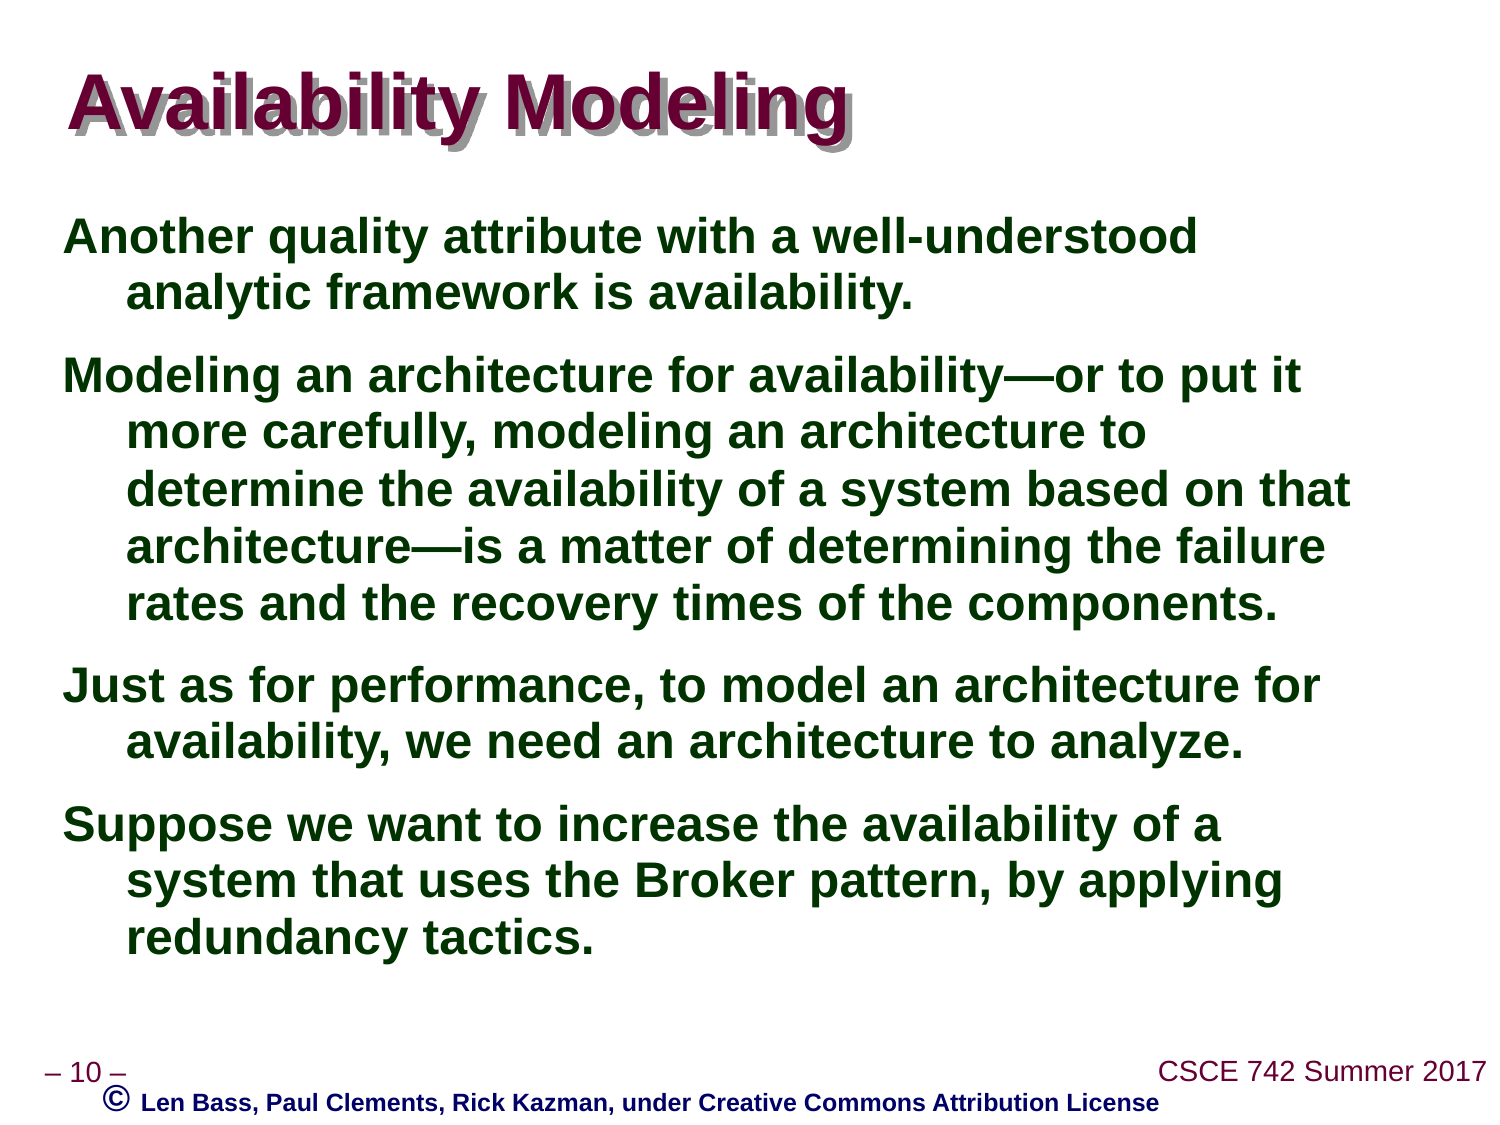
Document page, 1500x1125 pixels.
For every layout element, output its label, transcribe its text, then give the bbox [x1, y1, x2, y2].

list Another quality attribute with a well-understood analytic framework is availability. Modeling an architecture for availability—or to put it more carefully, modeling an architecture to determine the availability of a system based on that architecture—is a matter of determining the failure rates and the recovery times of the components. Just as for performance, to model an architecture for availability, we need an architecture to analyze. Suppose we want to increase the availability of a system that uses the Broker pattern, by applying redundancy tactics. [47, 199, 1411, 1058]
title Availability Modeling [66, 40, 1497, 169]
footer © Len Bass, Paul Clements, Rick Kazman, under Creative Commons Attribution License [87, 1066, 1188, 1113]
